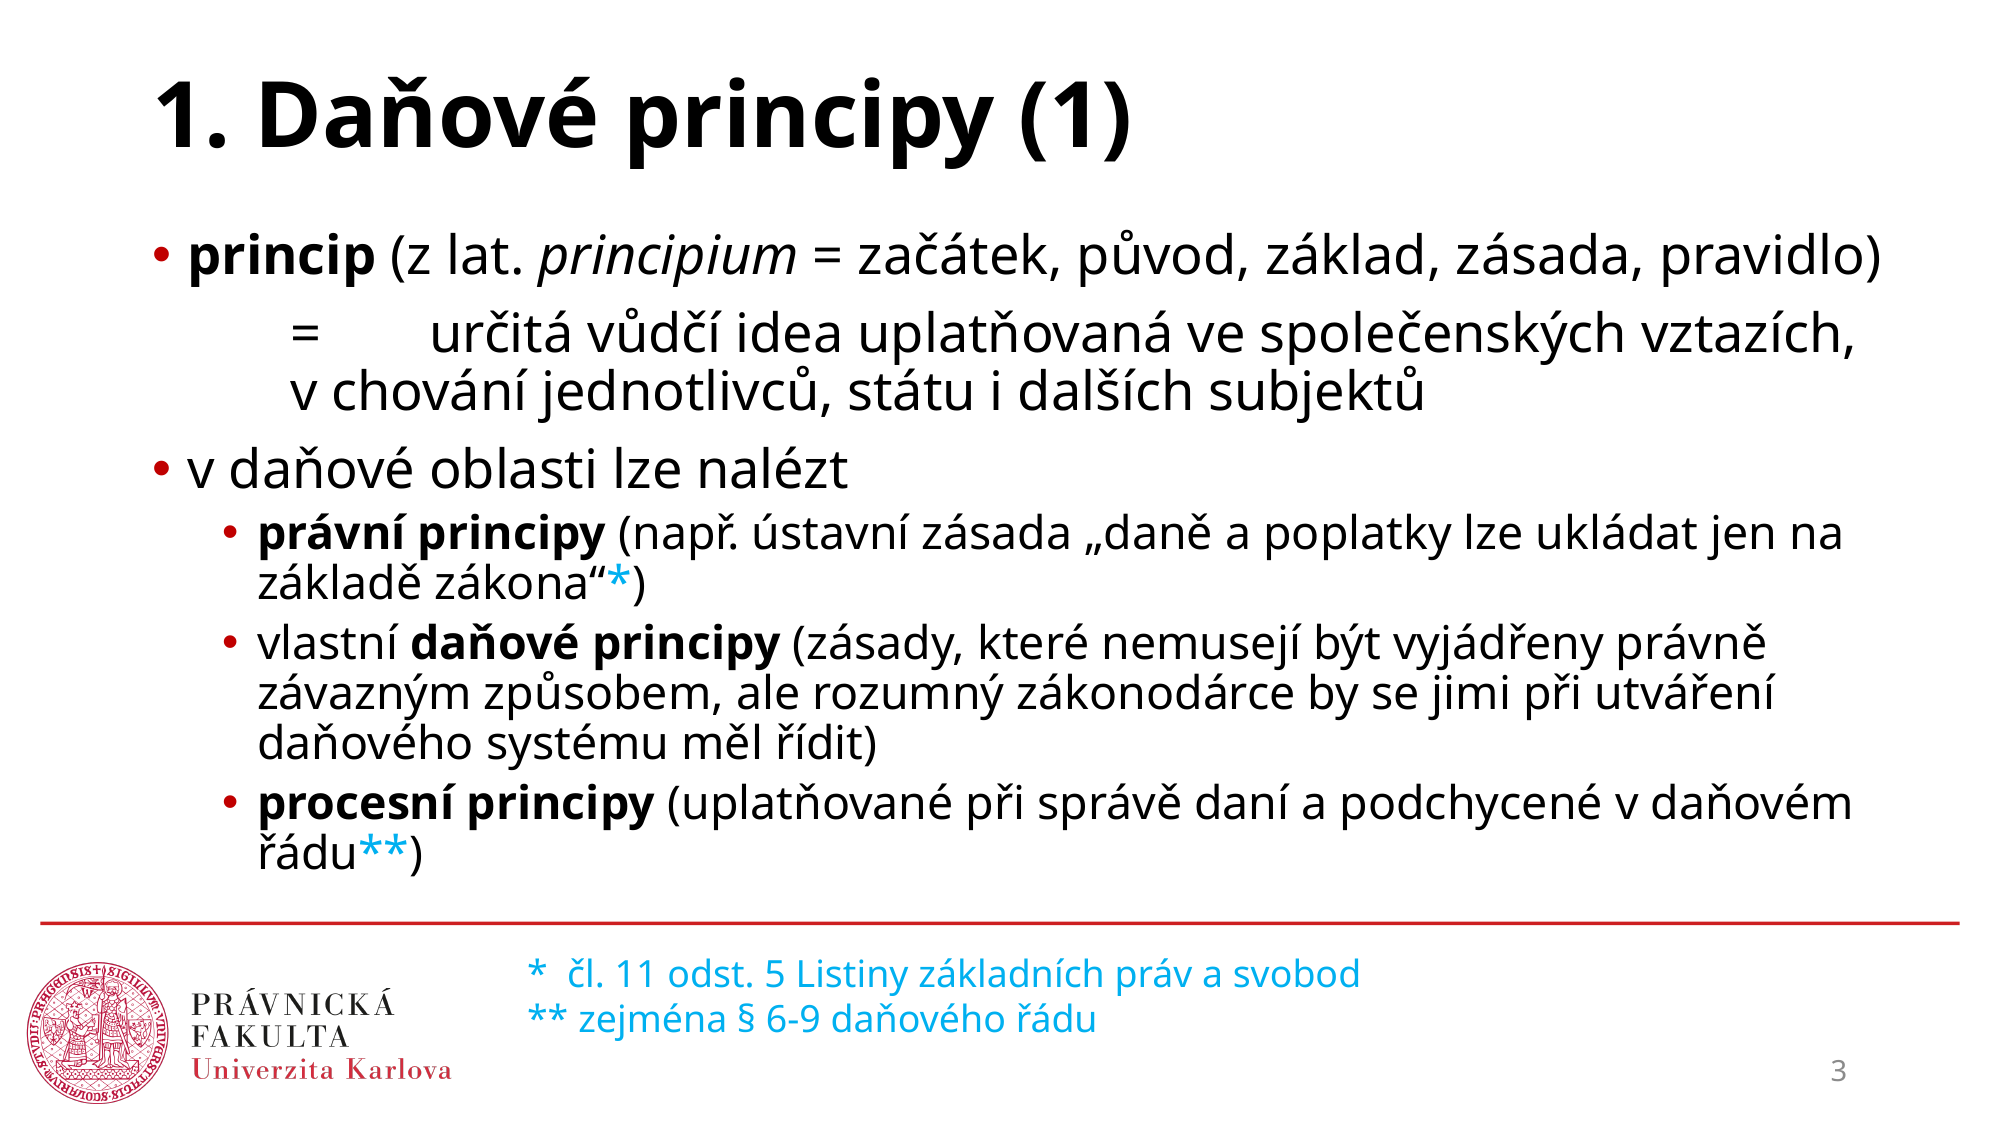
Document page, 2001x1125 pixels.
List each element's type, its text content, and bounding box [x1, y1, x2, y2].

list princip (z lat. principium = začátek, původ, základ, zásada, pravidlo) = určitá vůdčí idea uplatňovaná ve společenských vztazích, v chování jednotlivců, státu i dalších subjektů v daňové oblasti lze nalézt právní principy (např. ústavní zásada „daně a poplatky lze ukládat jen na základě zákona“*) vlastní daňové principy (zásady, které nemusejí být vyjádřeny právně závazným způsobem, ale rozumný zákonodárce by se jimi při utváření daňového systému měl řídit) procesní principy (uplatňované při správě daní a podchycené v daňovém řádu**) [137, 220, 1905, 905]
title 1. Daňové principy (1) [137, 2, 1863, 220]
slide_number 3 [1412, 1042, 1863, 1103]
picture [26, 962, 452, 1104]
text_box * čl. 11 odst. 5 Listiny základních práv a svobod ** zejména § 6-9 daňového řádu [512, 917, 1672, 1073]
